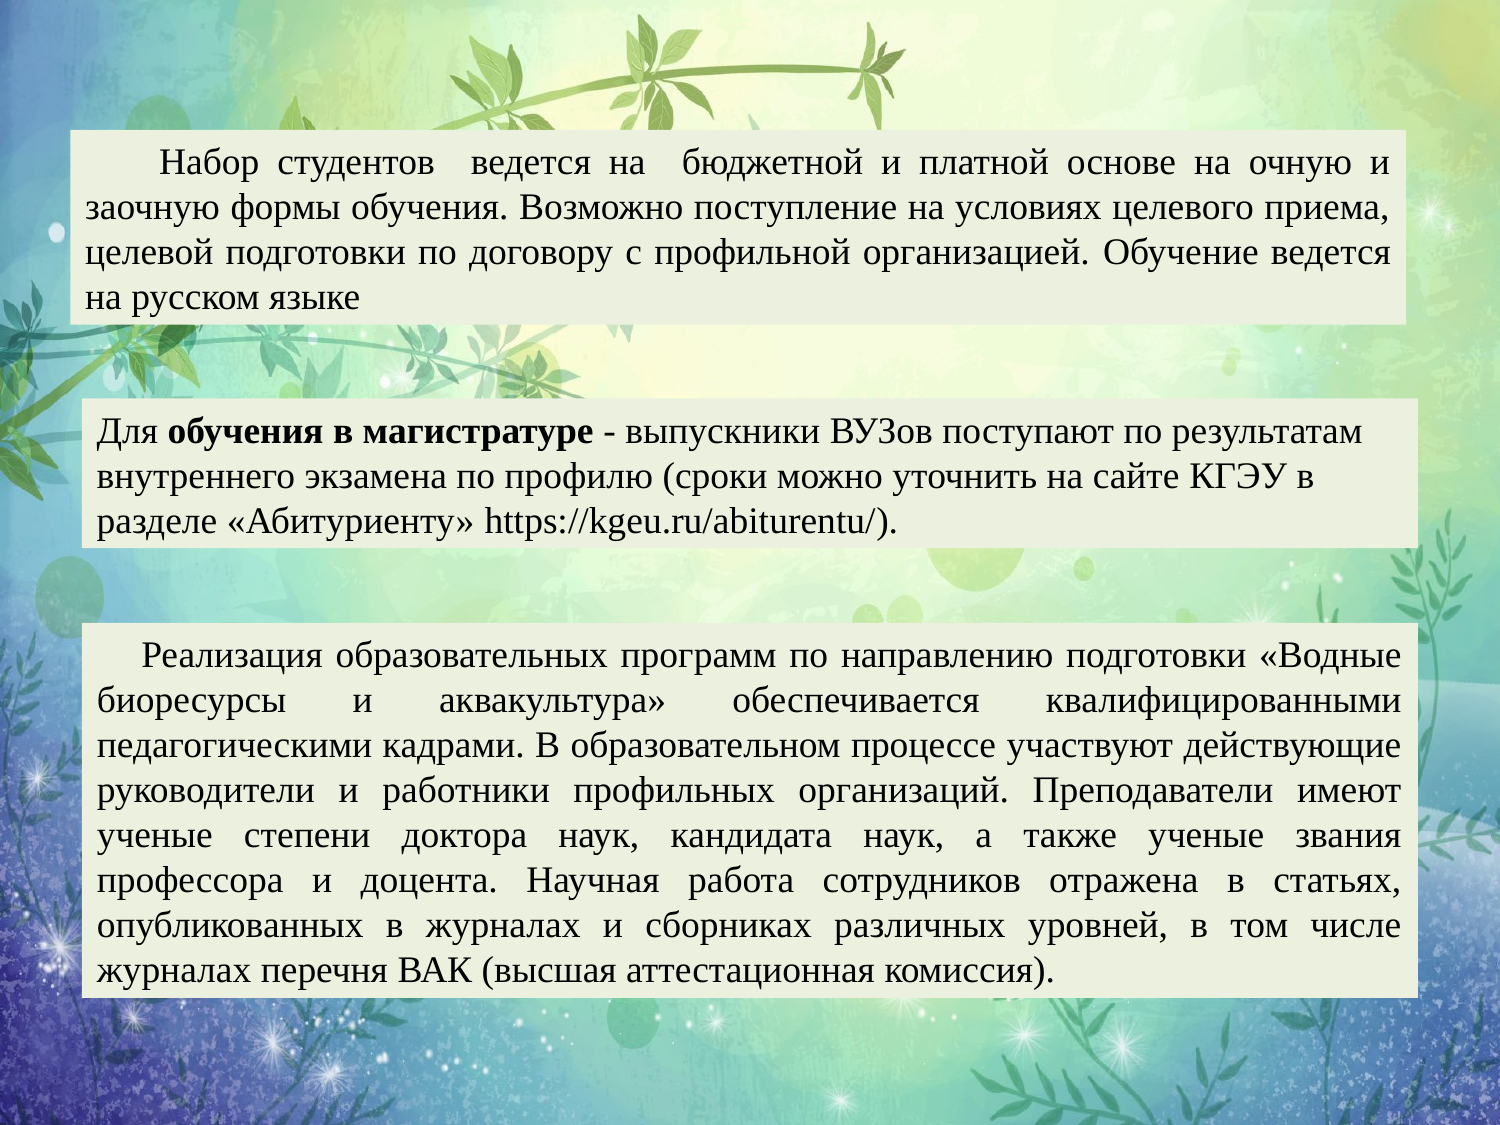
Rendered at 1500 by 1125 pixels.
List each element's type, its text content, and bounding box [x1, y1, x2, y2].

text_box Для обучения в магистратуре - выпускники ВУЗов поступают по результатам внутреннего экзамена по профилю (сроки можно уточнить на сайте КГЭУ в разделе «Абитуриенту» https://kgeu.ru/abiturentu/). [81, 398, 1418, 549]
picture [0, 0, 1500, 1125]
text_box Реализация образовательных программ по направлению подготовки «Водные биоресурсы и аквакультура» обеспечивается квалифицированными педагогическими кадрами. В образовательном процессе участвуют действующие руководители и работники профильных организаций. Преподаватели имеют ученые степени доктора наук, кандидата наук, а также ученые звания профессора и доцента. Научная работа сотрудников отражена в статьях, опубликованных в журналах и сборниках различных уровней, в том числе журналах перечня ВАК (высшая аттестационная комиссия). [81, 622, 1418, 998]
text_box Набор студентов ведется на бюджетной и платной основе на очную и заочную формы обучения. Возможно поступление на условиях целевого приема, целевой подготовки по договору с профильной организацией. Обучение ведется на русском языке [70, 129, 1407, 325]
